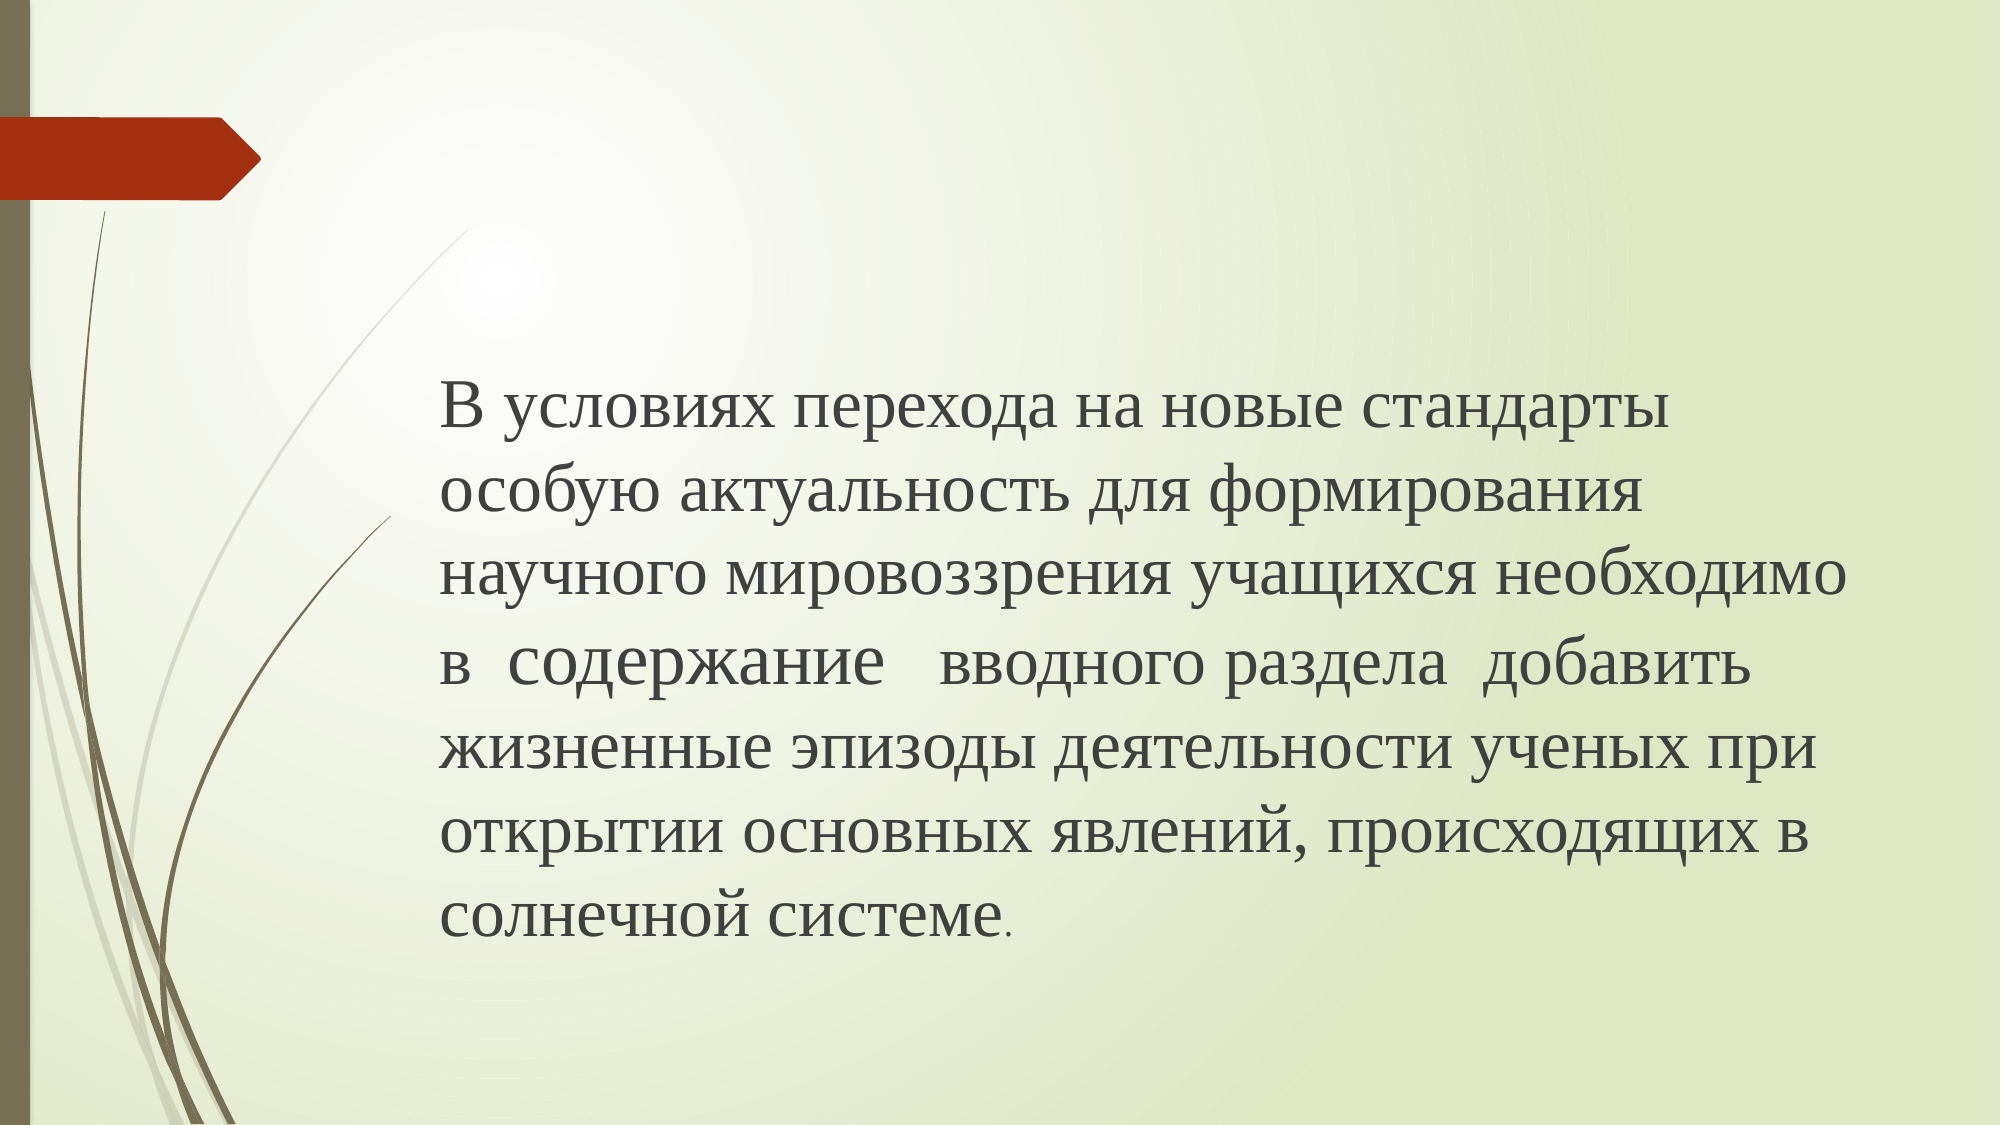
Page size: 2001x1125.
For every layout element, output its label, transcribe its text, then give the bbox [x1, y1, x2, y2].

list В условиях перехода на новые стандарты особую актуальность для формирования научного мировоззрения учащихся необходимо в содержание вводного раздела добавить жизненные эпизоды деятельности ученых при открытии основных явлений, происходящих в солнечной системе. [424, 350, 1888, 970]
